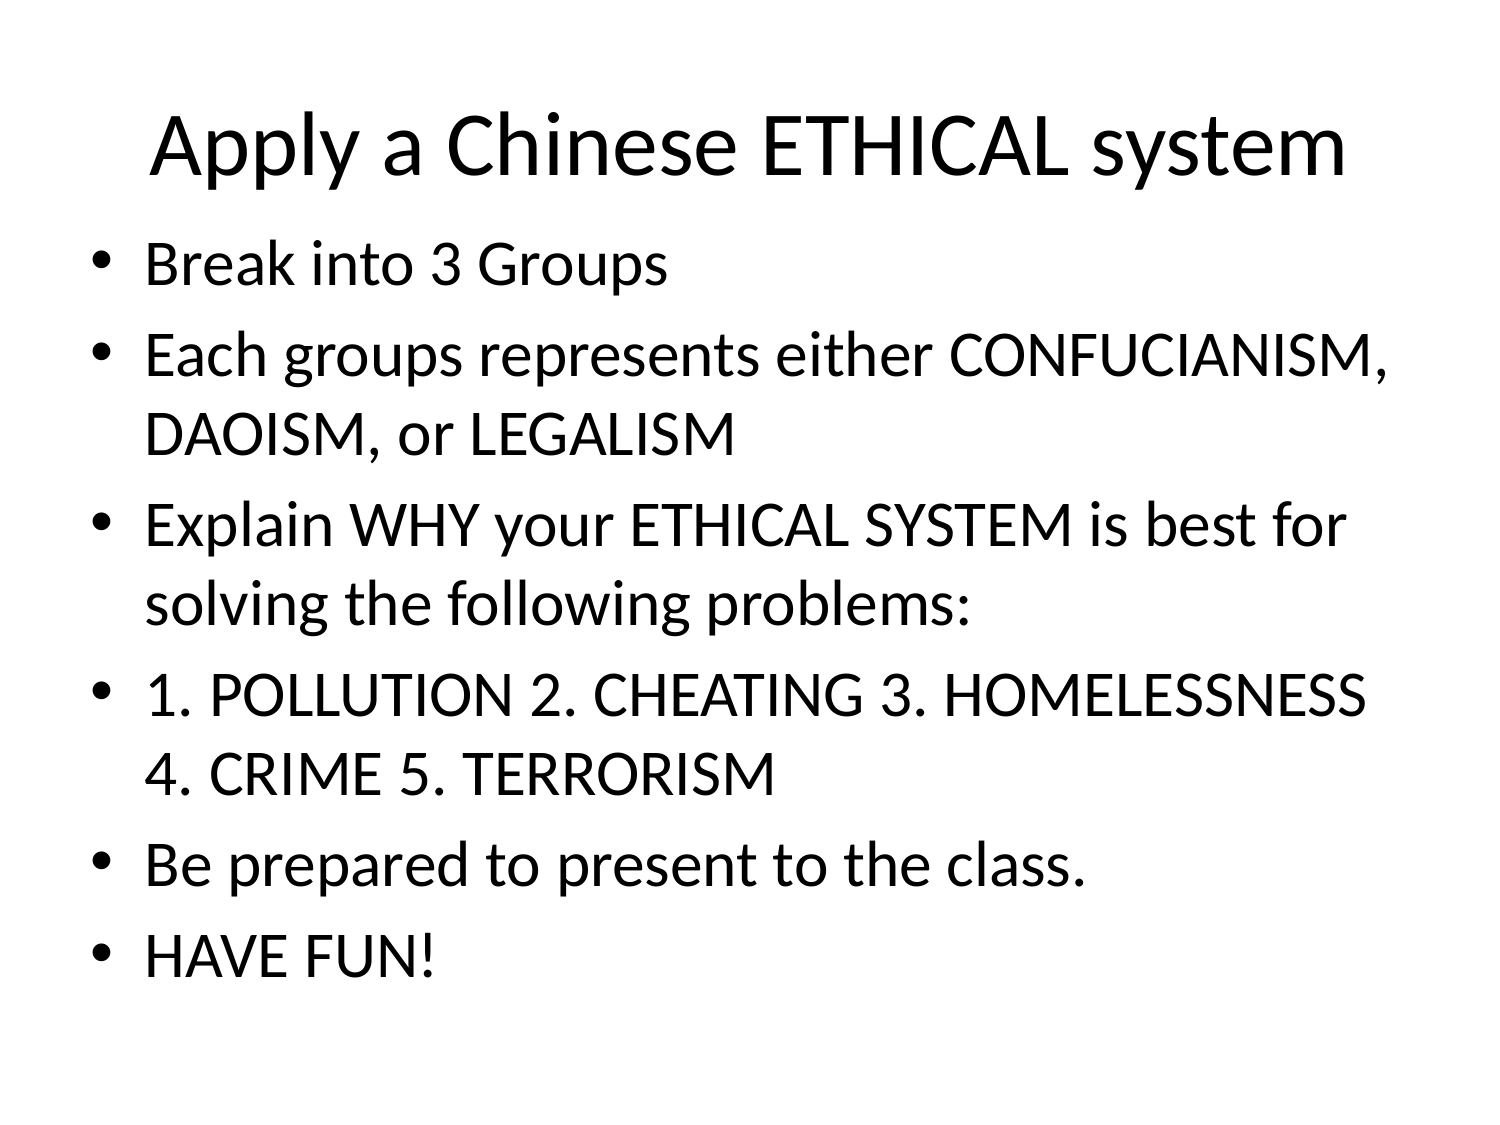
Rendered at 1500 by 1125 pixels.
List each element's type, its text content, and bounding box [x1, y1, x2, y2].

title Apply a Chinese ETHICAL system [75, 45, 1425, 212]
list Break into 3 Groups Each groups represents either CONFUCIANISM, DAOISM, or LEGALISM Explain WHY your ETHICAL SYSTEM is best for solving the following problems: 1. POLLUTION 2. CHEATING 3. HOMELESSNESS 4. CRIME 5. TERRORISM Be prepared to present to the class. HAVE FUN! [75, 212, 1425, 1005]
